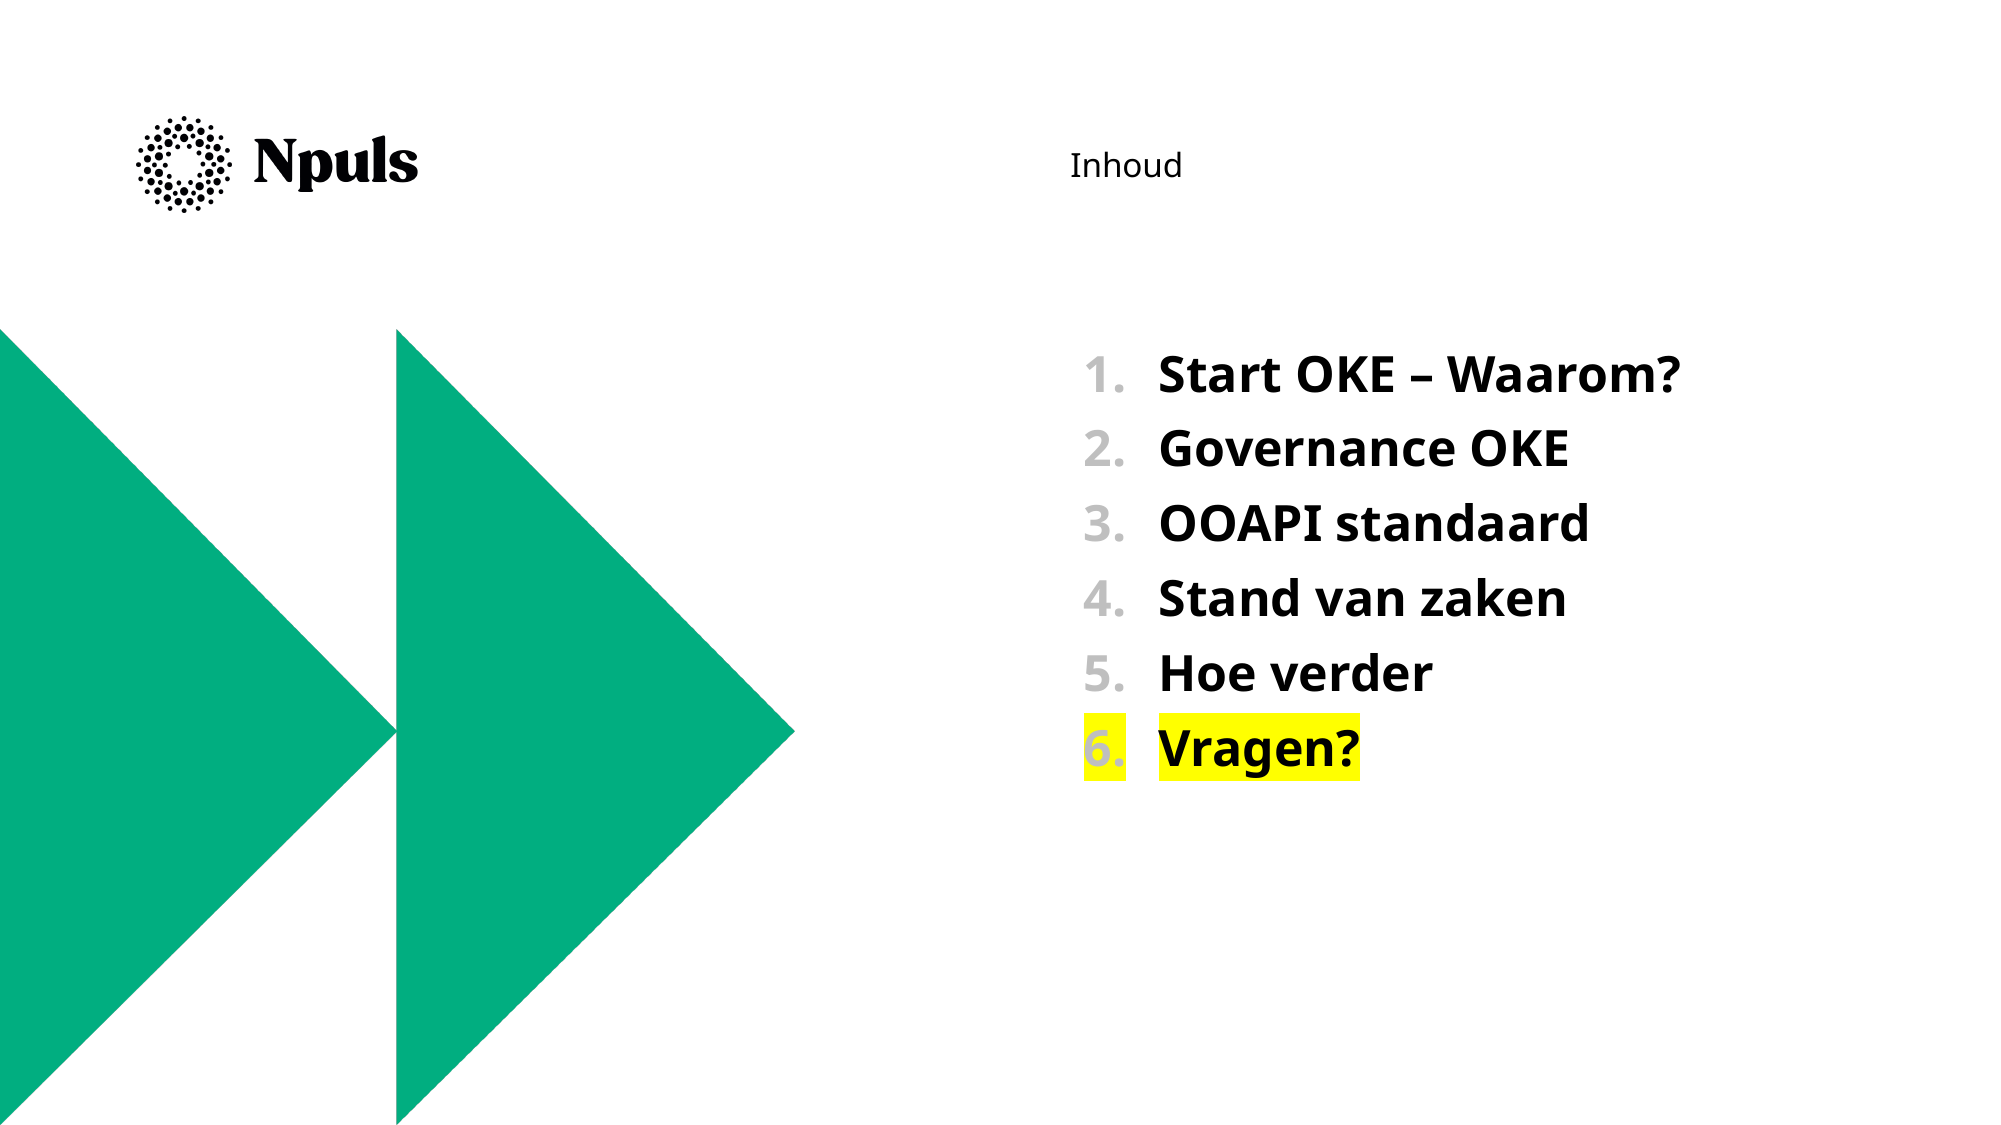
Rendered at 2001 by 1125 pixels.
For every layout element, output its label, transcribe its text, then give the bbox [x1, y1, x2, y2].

list Start OKE – Waarom? Governance OKE OOAPI standaard Stand van zaken Hoe verder Vragen? [1068, 329, 1826, 797]
picture [136, 116, 418, 213]
picture [0, 329, 795, 1125]
